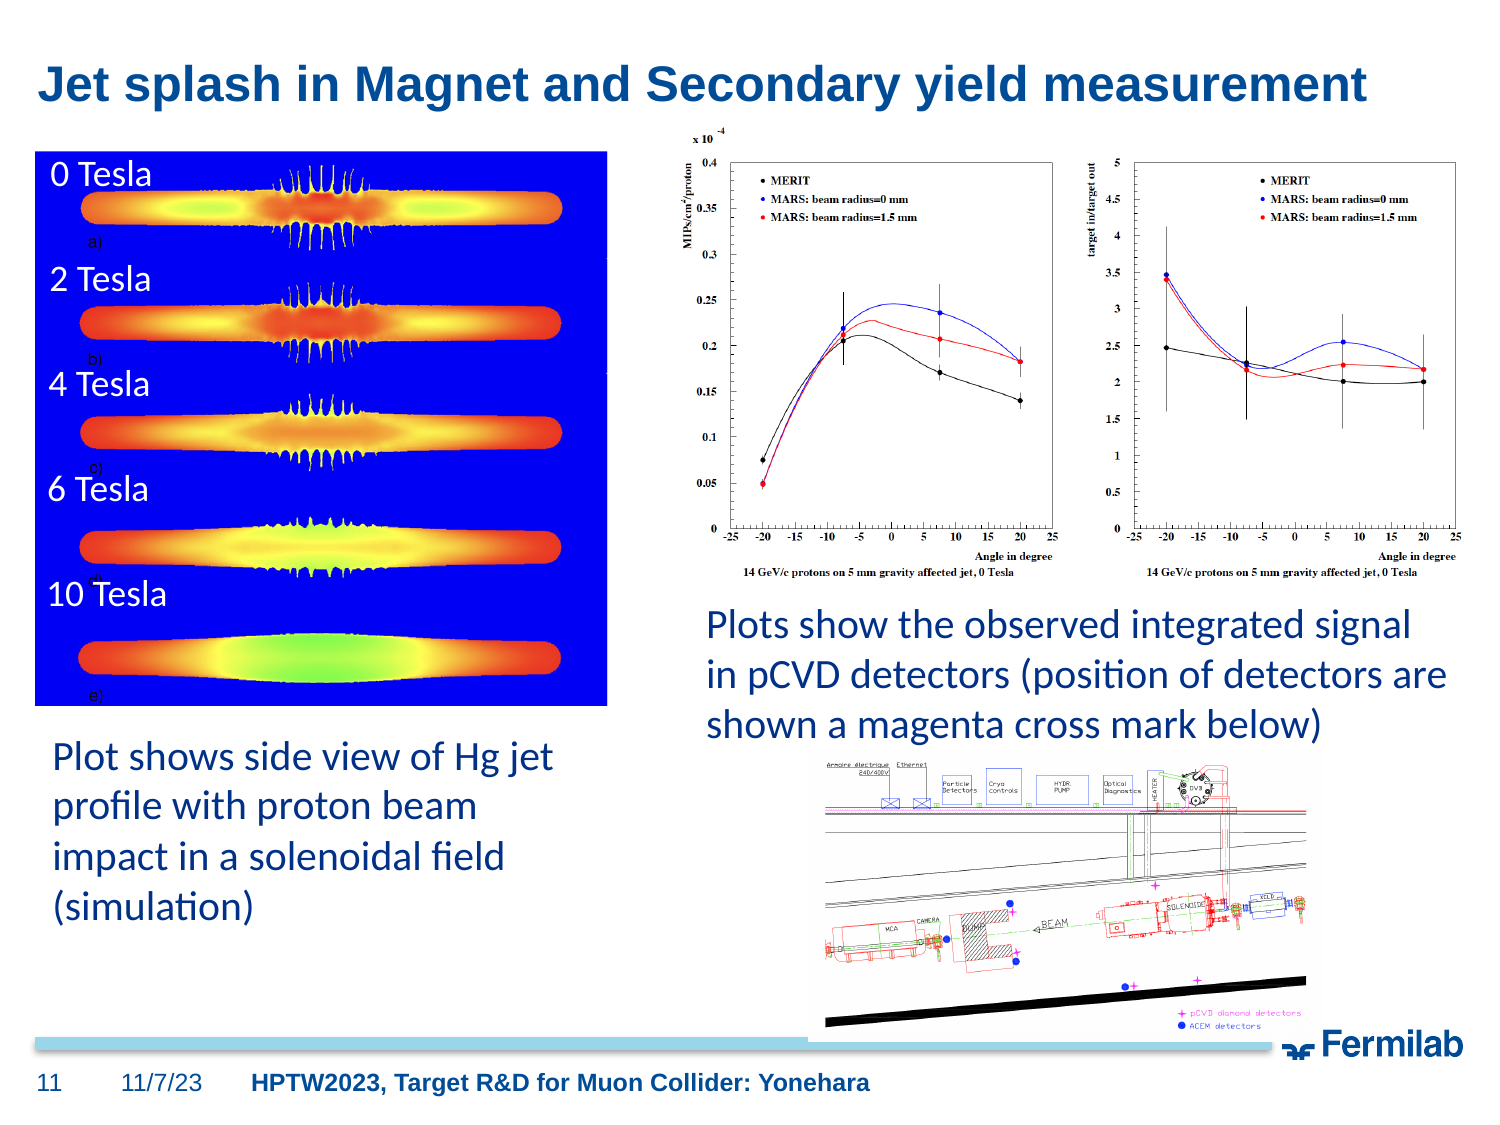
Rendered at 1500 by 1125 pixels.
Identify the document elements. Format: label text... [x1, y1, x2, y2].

footer HPTW2023, Target R&D for Muon Collider: Yonehara [251, 1066, 1279, 1107]
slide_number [120, 1066, 232, 1107]
picture [667, 120, 1475, 587]
text_box Plot shows side view of Hg jet profile with proton beam impact in a solenoidal field (simulation) [37, 721, 610, 936]
title Jet splash in Magnet and Secondary yield measurement [37, 41, 1463, 112]
slide_number 11 [36, 1066, 105, 1106]
picture [808, 749, 1463, 1060]
text_box 0 Tesla [35, 142, 168, 148]
picture [34, 150, 608, 706]
text_box Plots show the observed integrated signal in pCVD detectors (position of detectors are shown a magenta cross mark below) [691, 595, 1463, 754]
